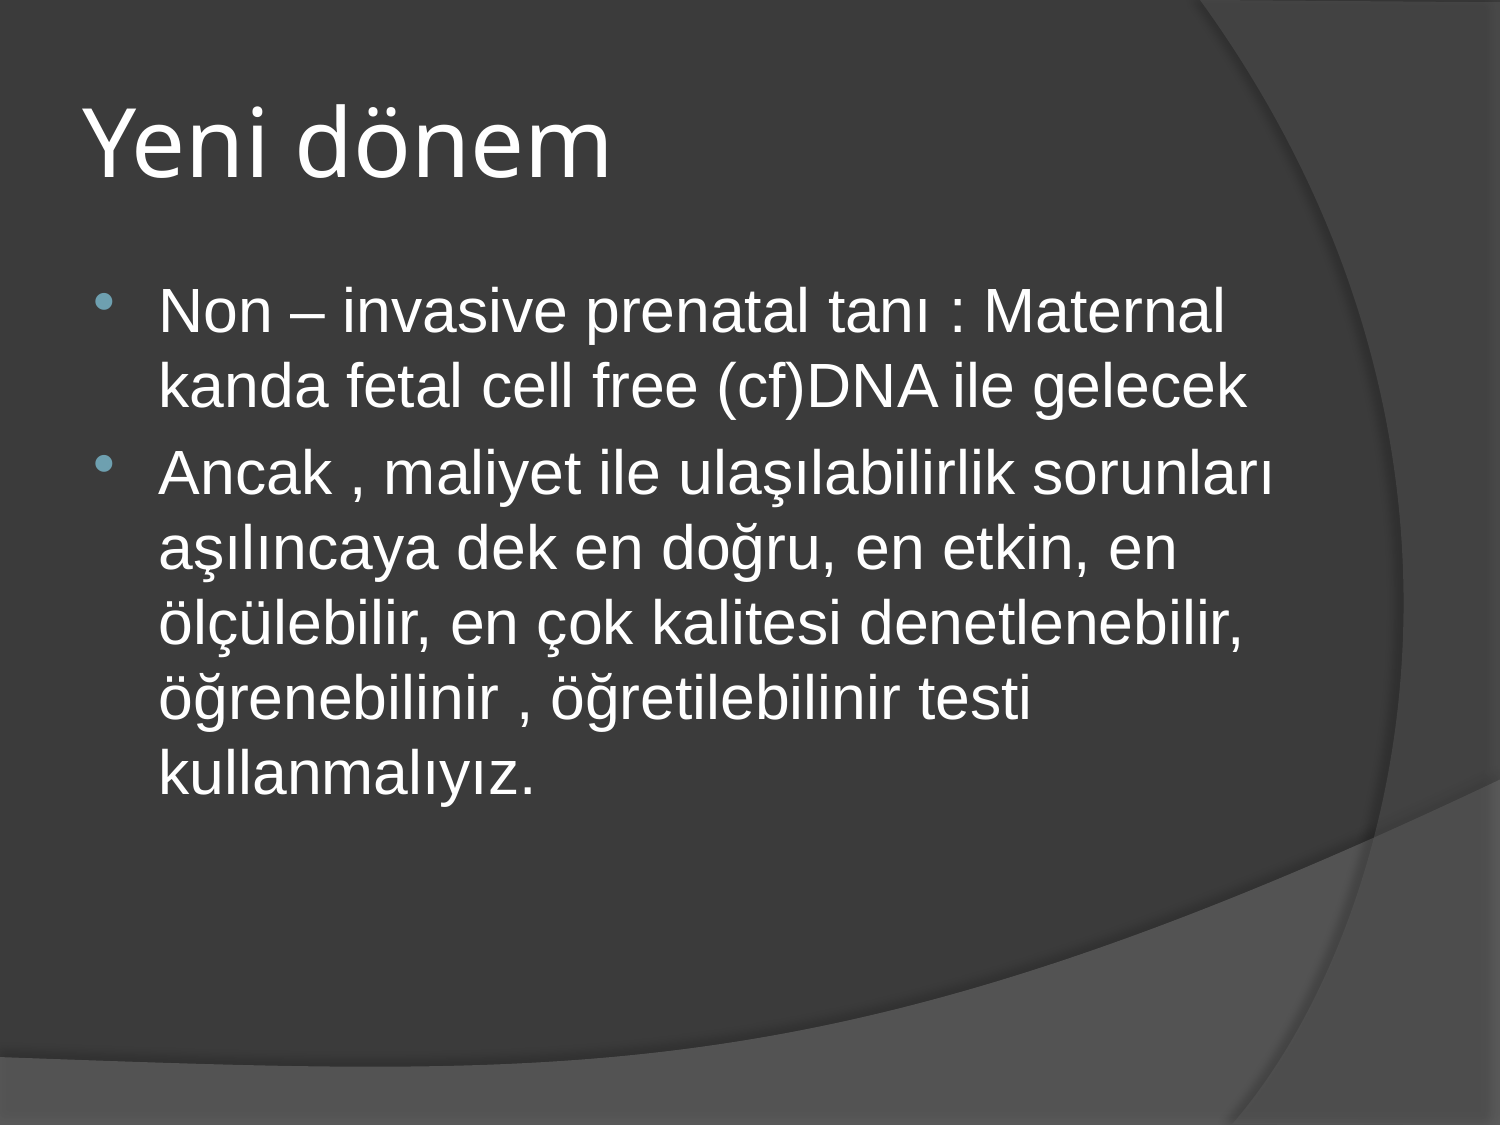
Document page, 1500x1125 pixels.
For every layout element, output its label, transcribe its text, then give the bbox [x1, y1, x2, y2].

list Non – invasive prenatal tanı : Maternal kanda fetal cell free (cf)DNA ile gelecek Ancak , maliyet ile ulaşılabilirlik sorunları aşılıncaya dek en doğru, en etkin, en ölçülebilir, en çok kalitesi denetlenebilir, öğrenebilinir , öğretilebilinir testi kullanmalıyız. [75, 262, 1300, 1005]
title Yeni dönem [75, 45, 1300, 233]
